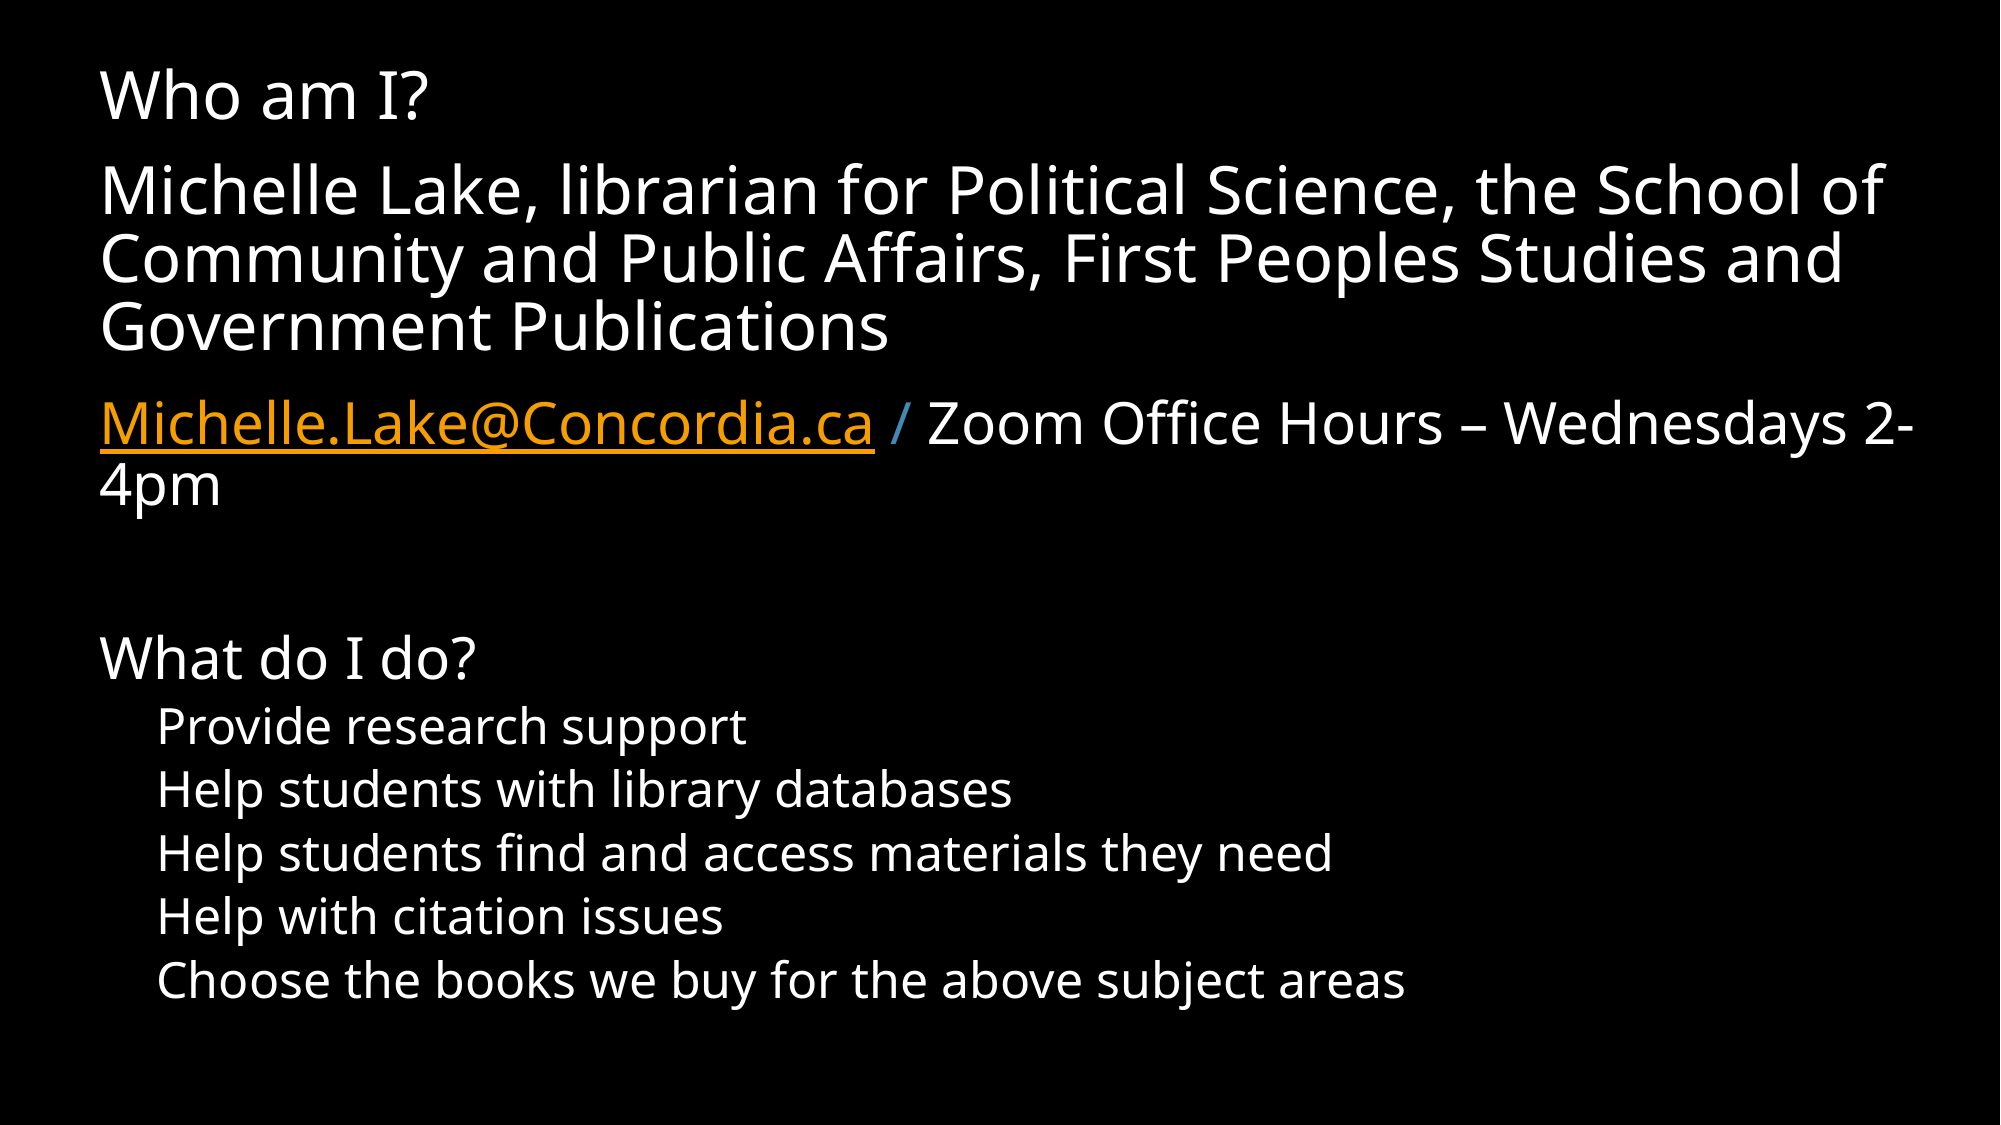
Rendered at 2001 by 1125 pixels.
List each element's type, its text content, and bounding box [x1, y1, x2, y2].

list Who am I? Michelle Lake, librarian for Political Science, the School of Community and Public Affairs, First Peoples Studies and Government Publications Michelle.Lake@Concordia.ca / Zoom Office Hours – Wednesdays 2-4pm What do I do? Provide research support Help students with library databases Help students find and access materials they need Help with citation issues Choose the books we buy for the above subject areas [84, 57, 1953, 1074]
